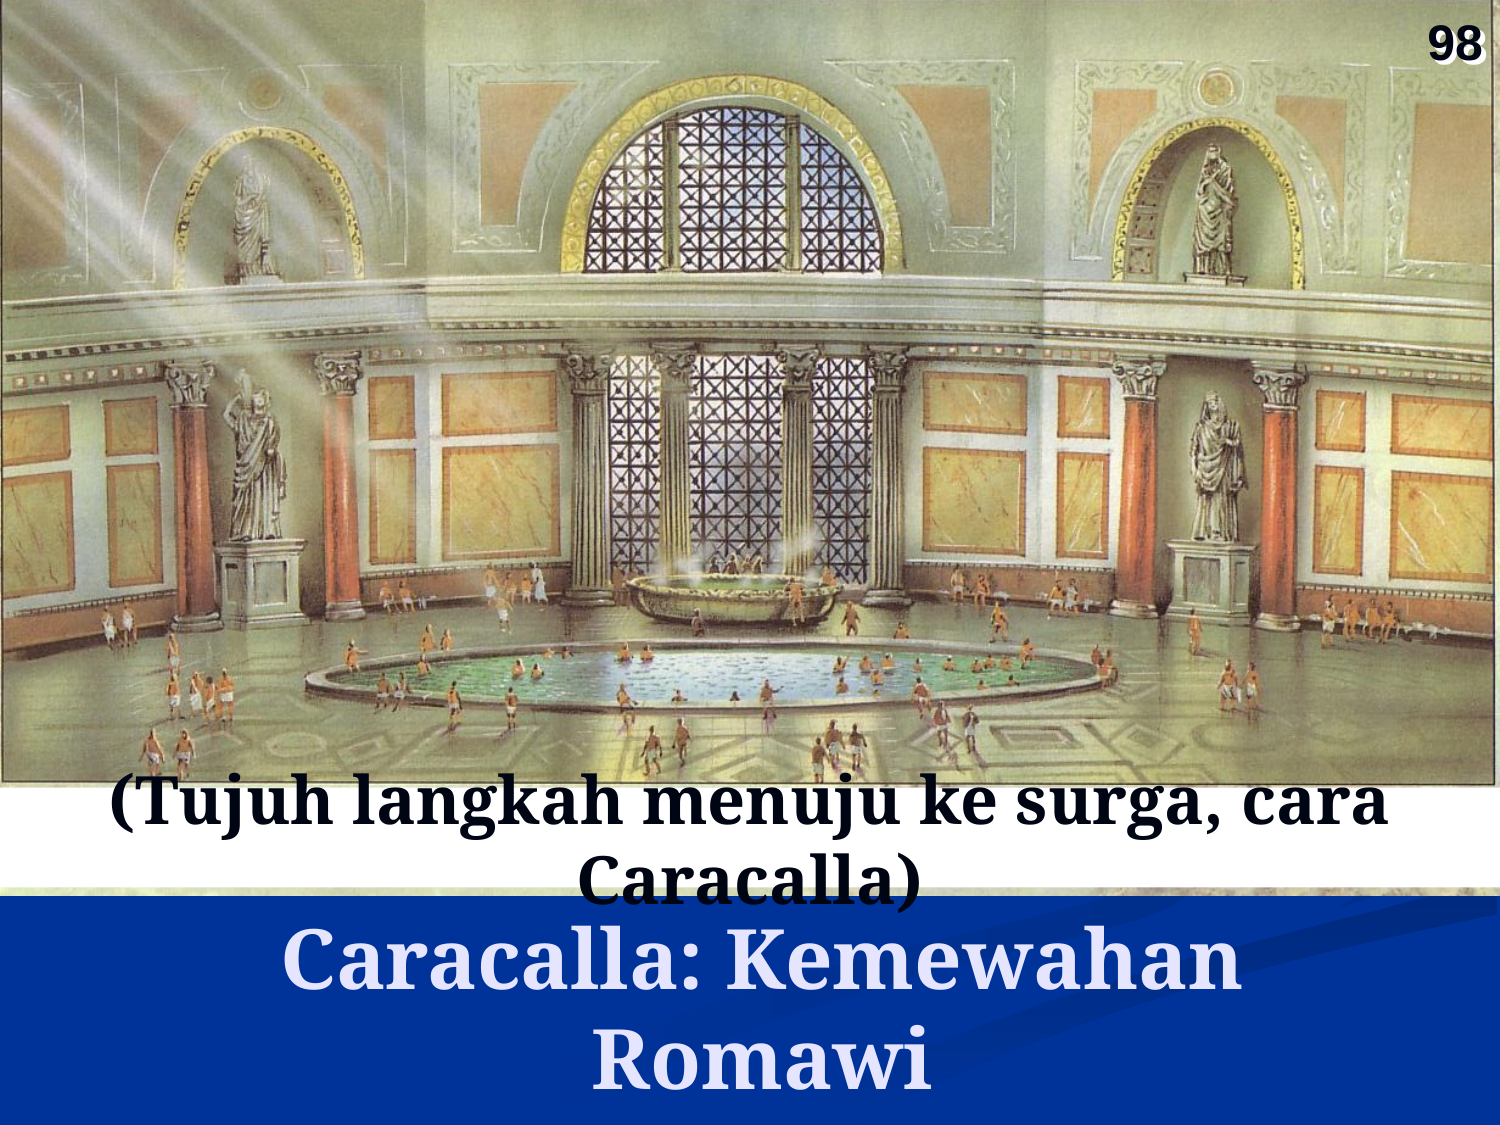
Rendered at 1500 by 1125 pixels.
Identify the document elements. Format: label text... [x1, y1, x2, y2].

picture [0, 0, 1500, 897]
title Caracalla: Kemewahan Romawi [87, 949, 1438, 1063]
